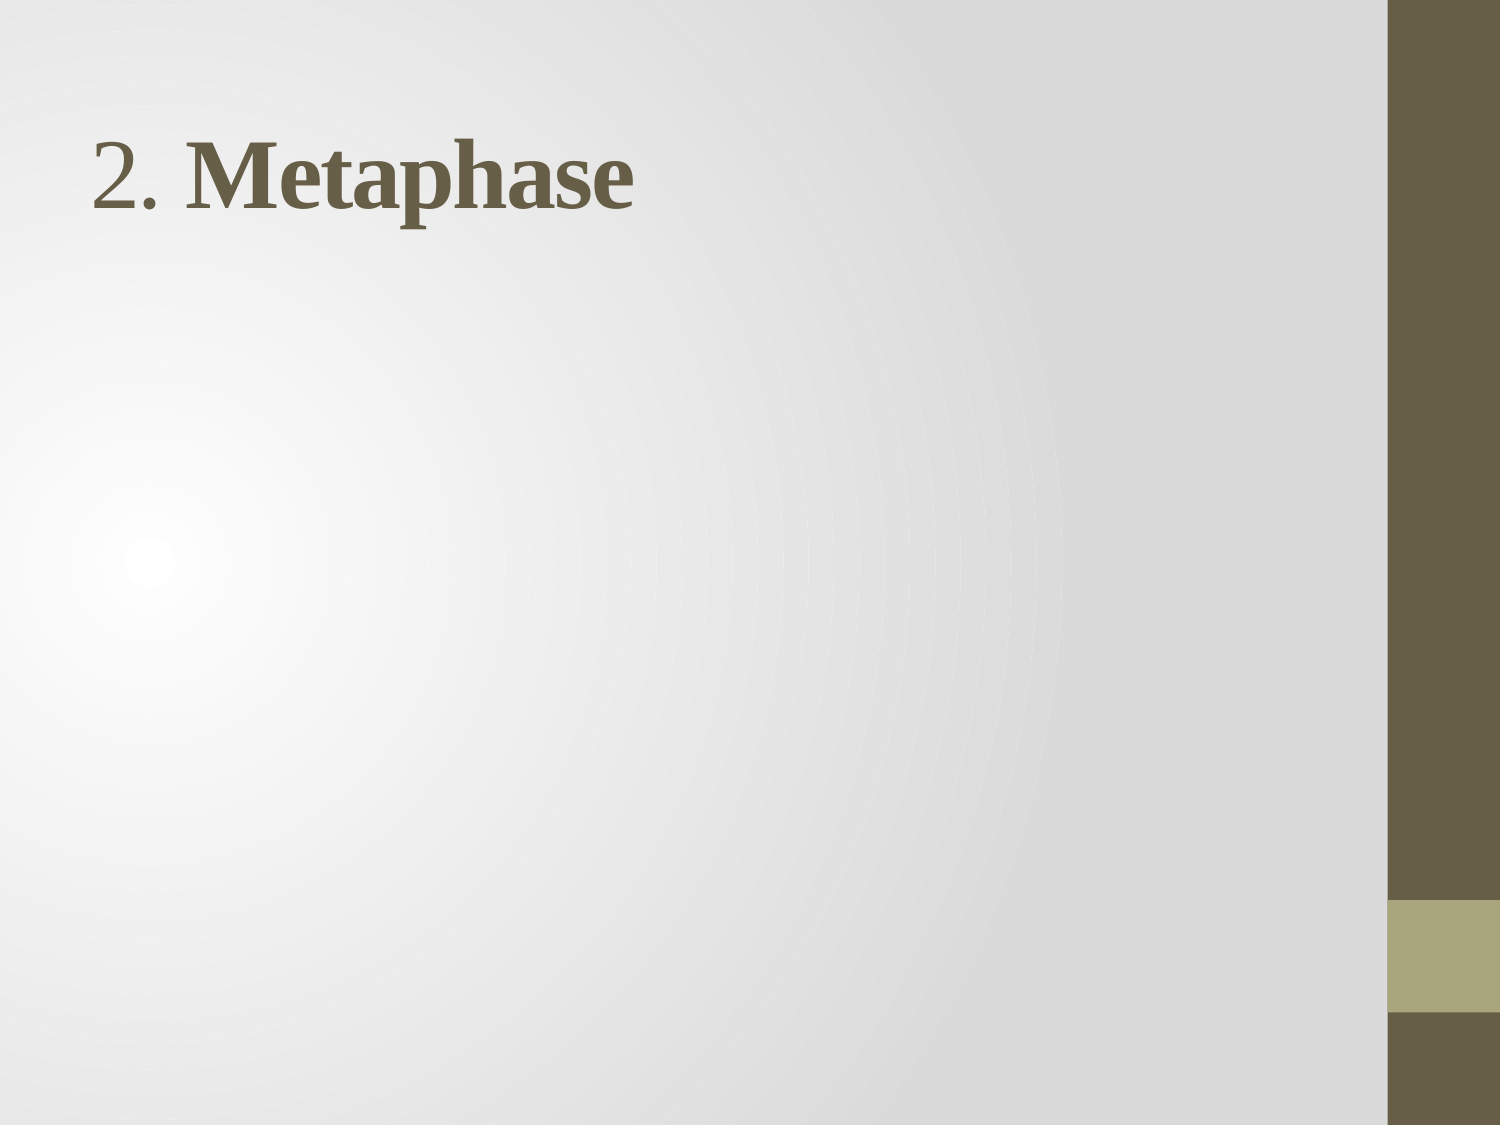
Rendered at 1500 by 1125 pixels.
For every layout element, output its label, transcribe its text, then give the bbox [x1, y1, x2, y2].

title 2. Metaphase [75, 45, 1325, 233]
